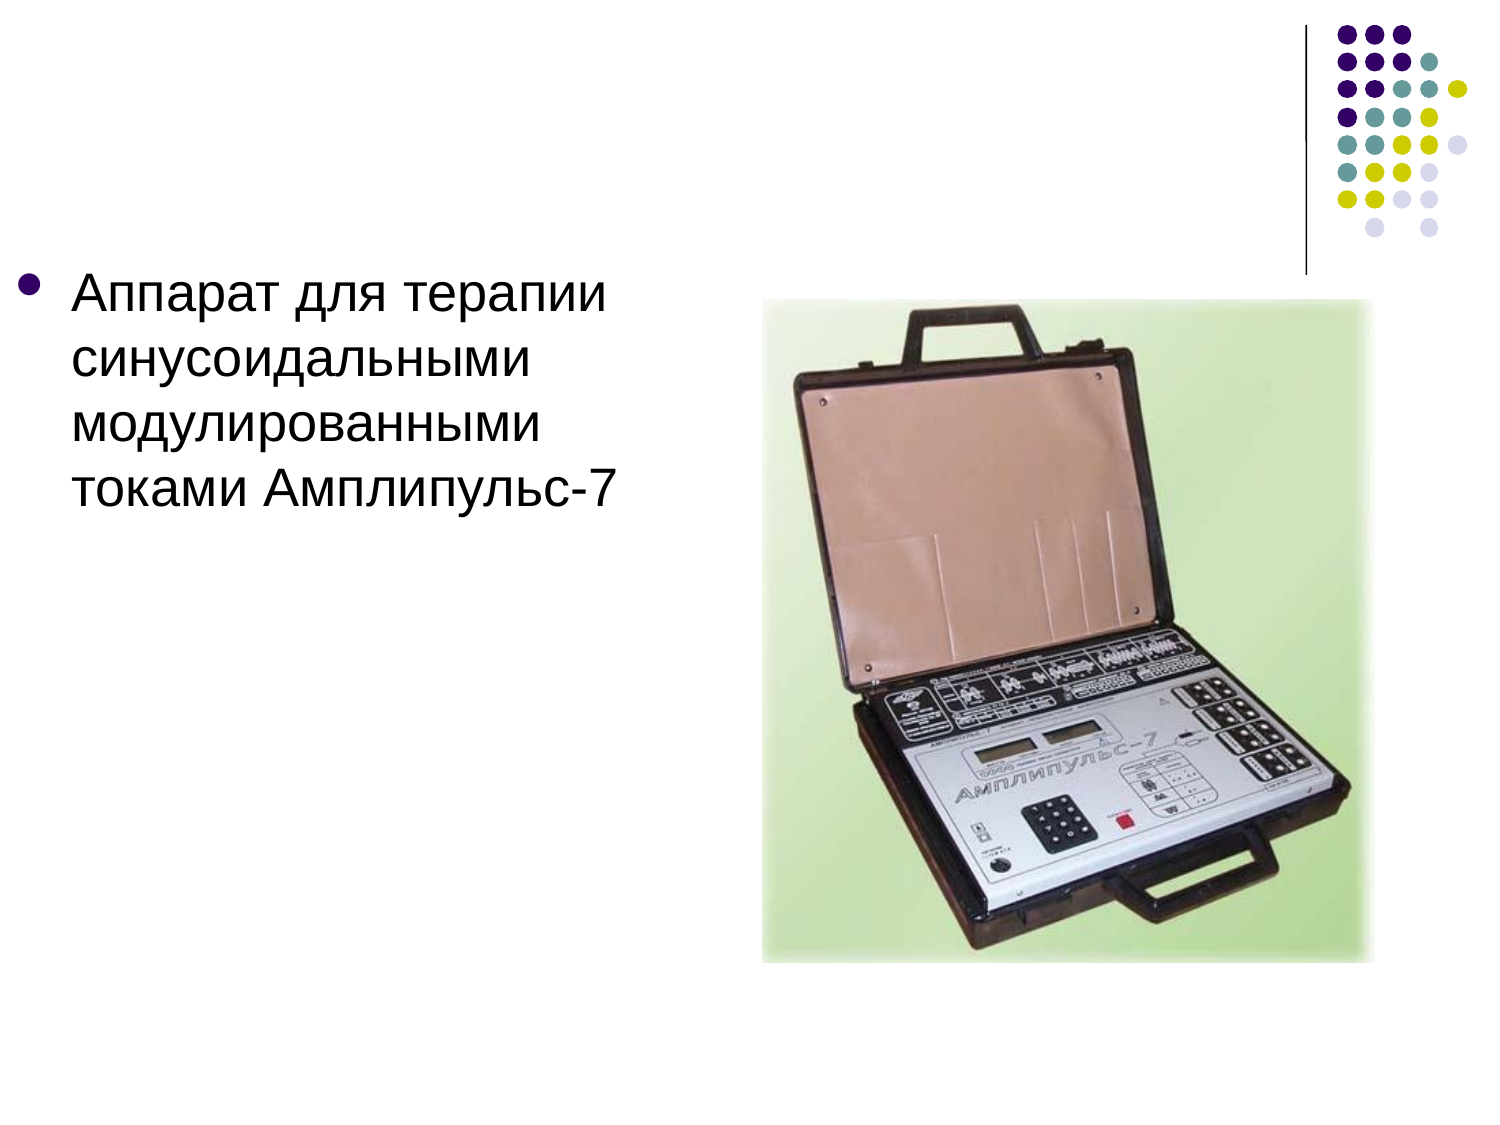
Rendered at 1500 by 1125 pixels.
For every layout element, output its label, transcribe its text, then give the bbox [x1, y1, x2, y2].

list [762, 299, 1376, 963]
list Аппарат для терапии синусоидальными модулированными токами Амплипульс-7 [0, 249, 663, 974]
